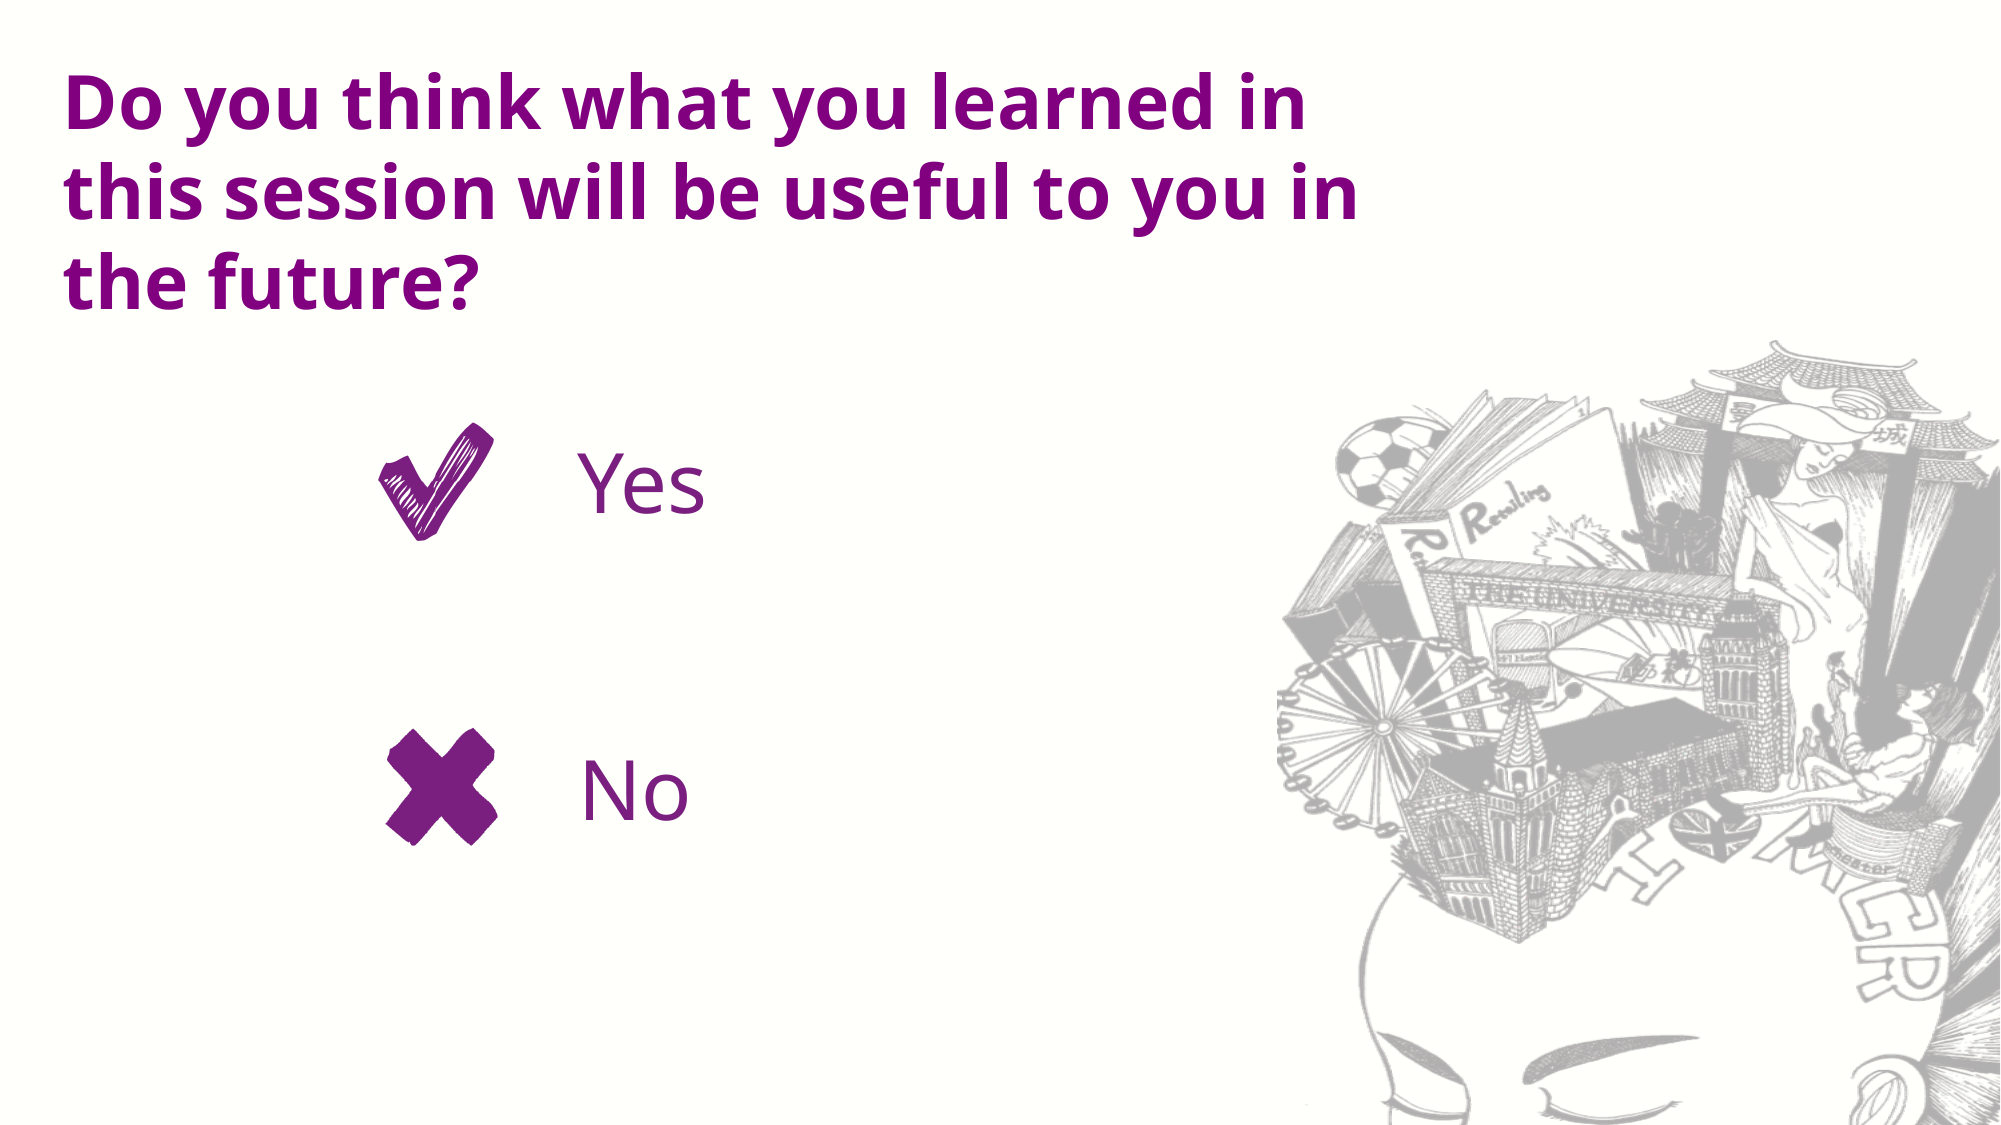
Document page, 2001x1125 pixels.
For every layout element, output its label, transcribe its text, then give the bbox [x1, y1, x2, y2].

text_box Yes [562, 422, 1142, 538]
picture [1277, 340, 2001, 1125]
picture [378, 422, 494, 542]
text_box No [563, 729, 707, 845]
text_box Do you think what you learned in this session will be useful to you in the future? [48, 47, 1398, 235]
picture [385, 727, 498, 847]
